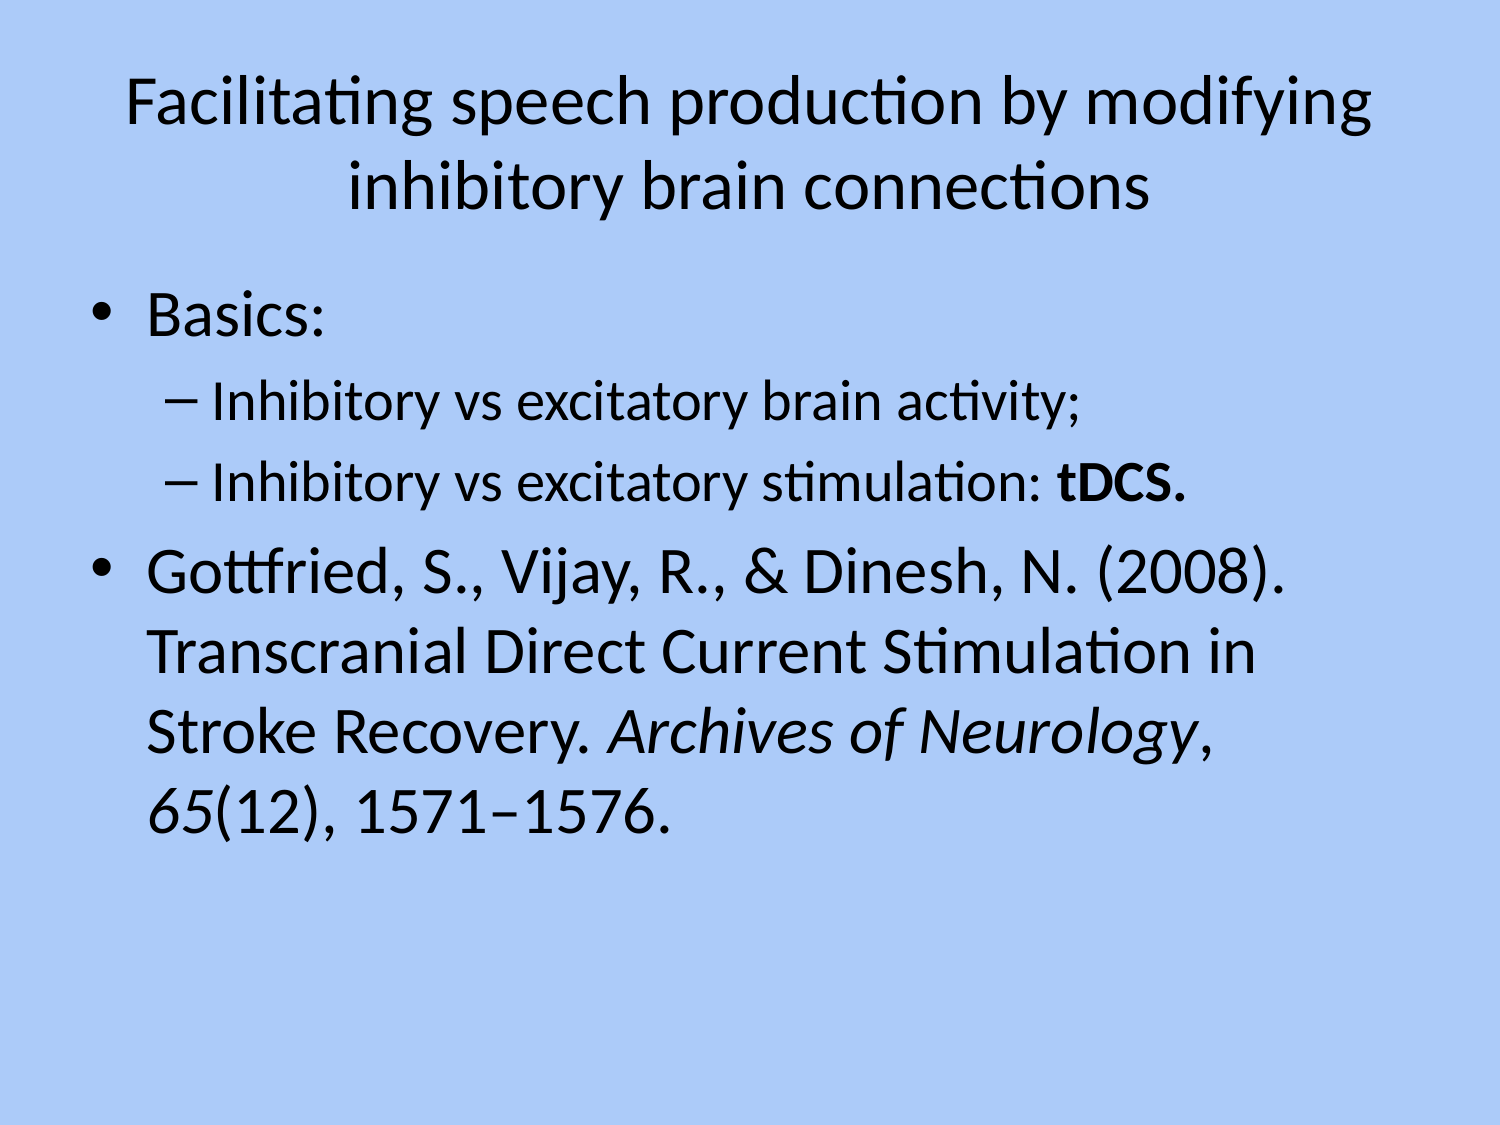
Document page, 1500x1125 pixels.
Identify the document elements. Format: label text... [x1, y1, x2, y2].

title Facilitating speech production by modifying inhibitory brain connections [75, 45, 1425, 233]
list Basics: Inhibitory vs excitatory brain activity; Inhibitory vs excitatory stimulation: tDCS. Gottfried, S., Vijay, R., & Dinesh, N. (2008). Transcranial Direct Current Stimulation in Stroke Recovery. Archives of Neurology, 65(12), 1571–1576. [75, 262, 1425, 1005]
